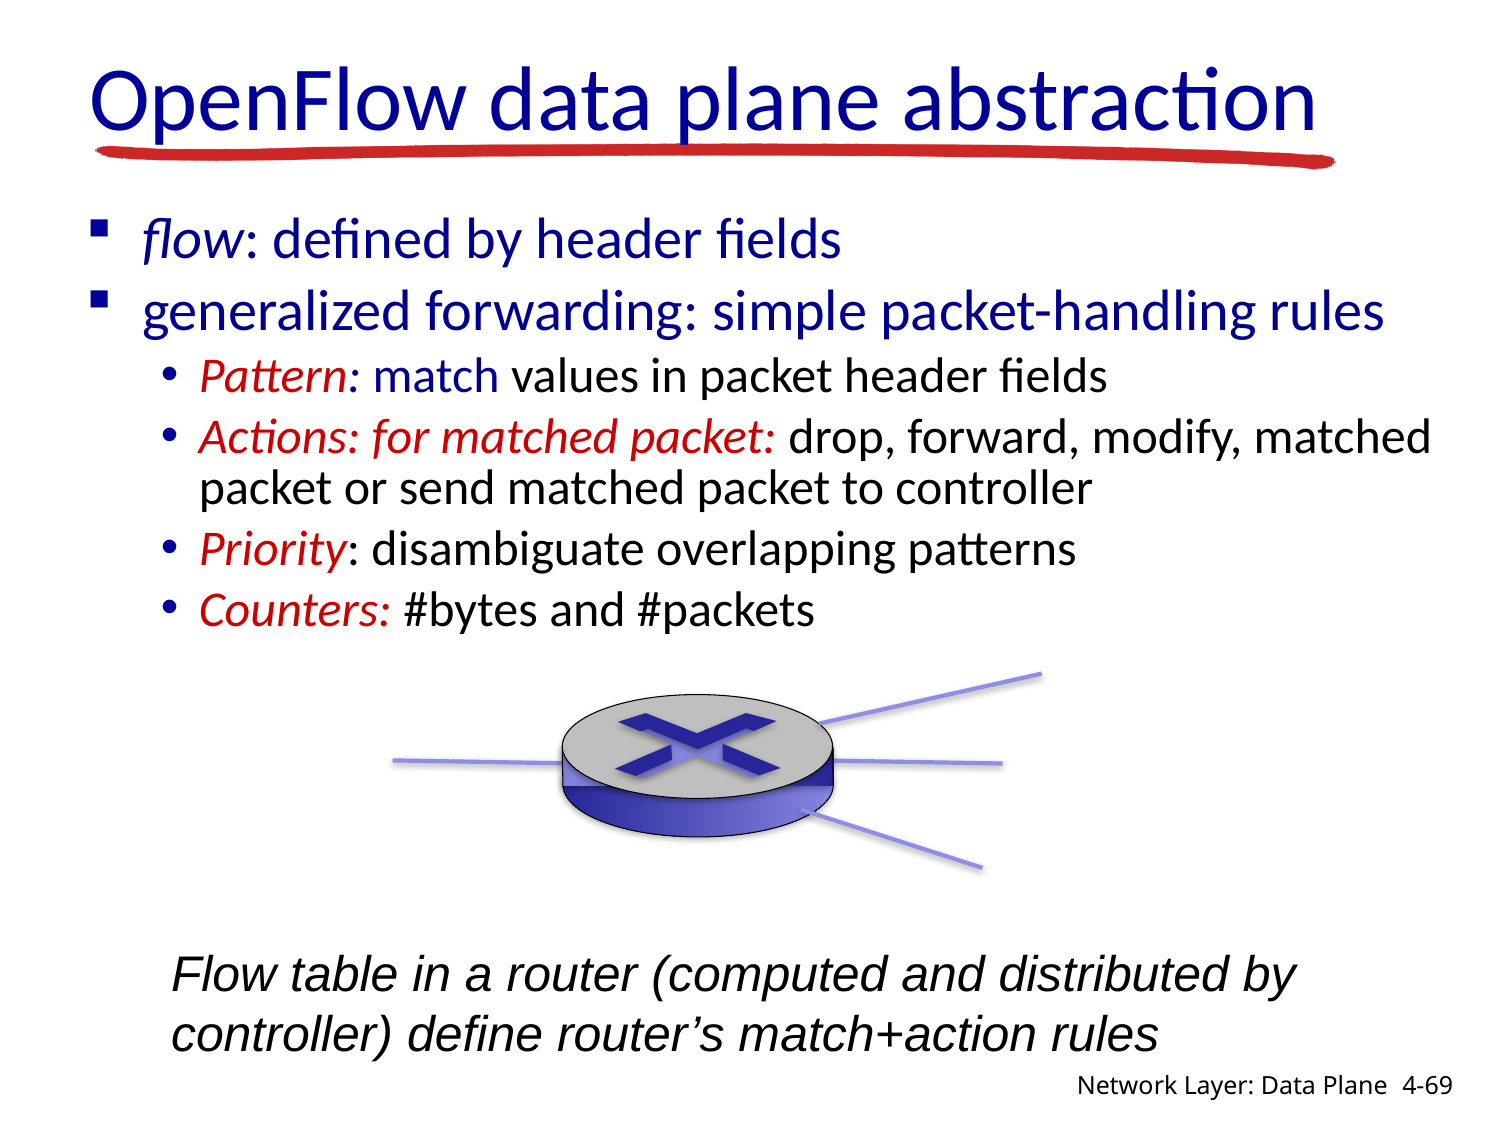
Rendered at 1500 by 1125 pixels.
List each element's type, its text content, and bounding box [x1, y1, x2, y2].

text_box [818, 673, 1042, 724]
list flow: defined by header fields generalized forwarding: simple packet-handling rules Pattern: match values in packet header fields Actions: for matched packet: drop, forward, modify, matched packet or send matched packet to controller Priority: disambiguate overlapping patterns Counters: #bytes and #packets [70, 203, 1459, 1079]
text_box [838, 760, 1003, 764]
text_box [392, 760, 556, 764]
footer Network Layer: Data Plane [1045, 1062, 1404, 1102]
picture [90, 136, 1350, 177]
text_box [800, 809, 983, 869]
slide_number 4-69 [1386, 1061, 1480, 1108]
text_box Flow table in a router (computed and distributed by controller) define router’s match+action rules [156, 933, 1438, 1069]
title OpenFlow data plane abstraction [74, 0, 1459, 188]
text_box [561, 694, 834, 838]
